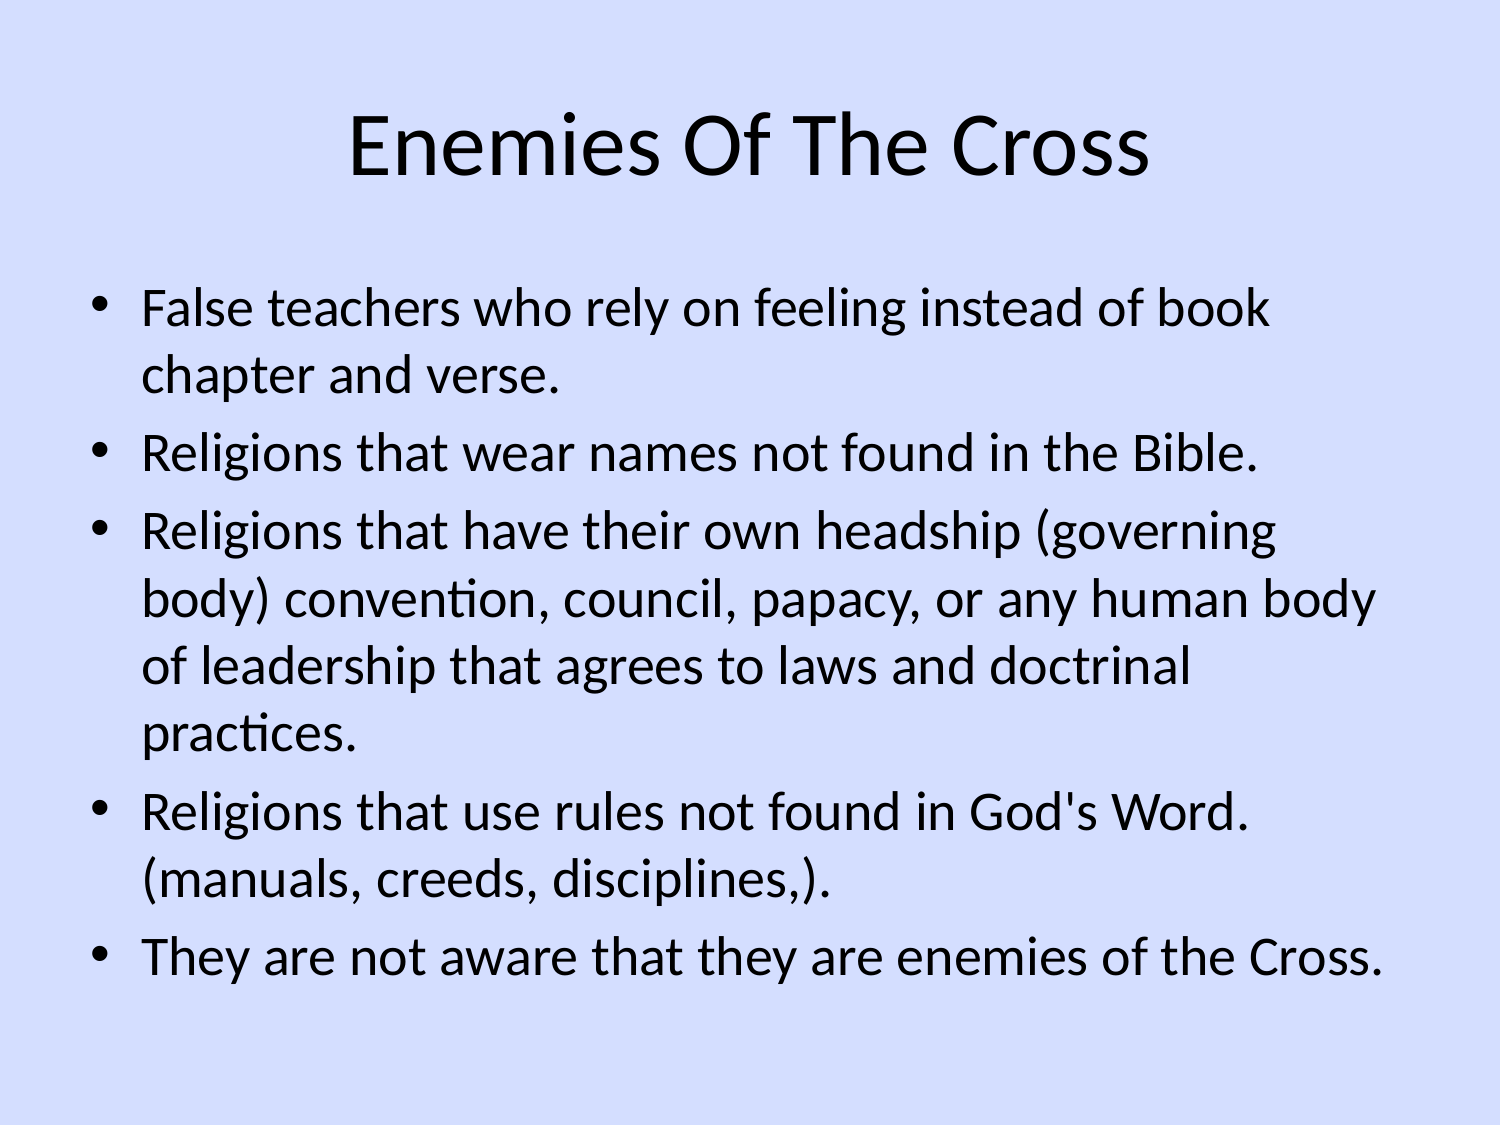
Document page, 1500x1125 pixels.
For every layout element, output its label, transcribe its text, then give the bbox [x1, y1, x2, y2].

list False teachers who rely on feeling instead of book chapter and verse. Religions that wear names not found in the Bible. Religions that have their own headship (governing body) convention, council, papacy, or any human body of leadership that agrees to laws and doctrinal practices. Religions that use rules not found in God's Word. (manuals, creeds, disciplines,). They are not aware that they are enemies of the Cross. [75, 262, 1425, 1005]
title Enemies Of The Cross [75, 45, 1425, 233]
